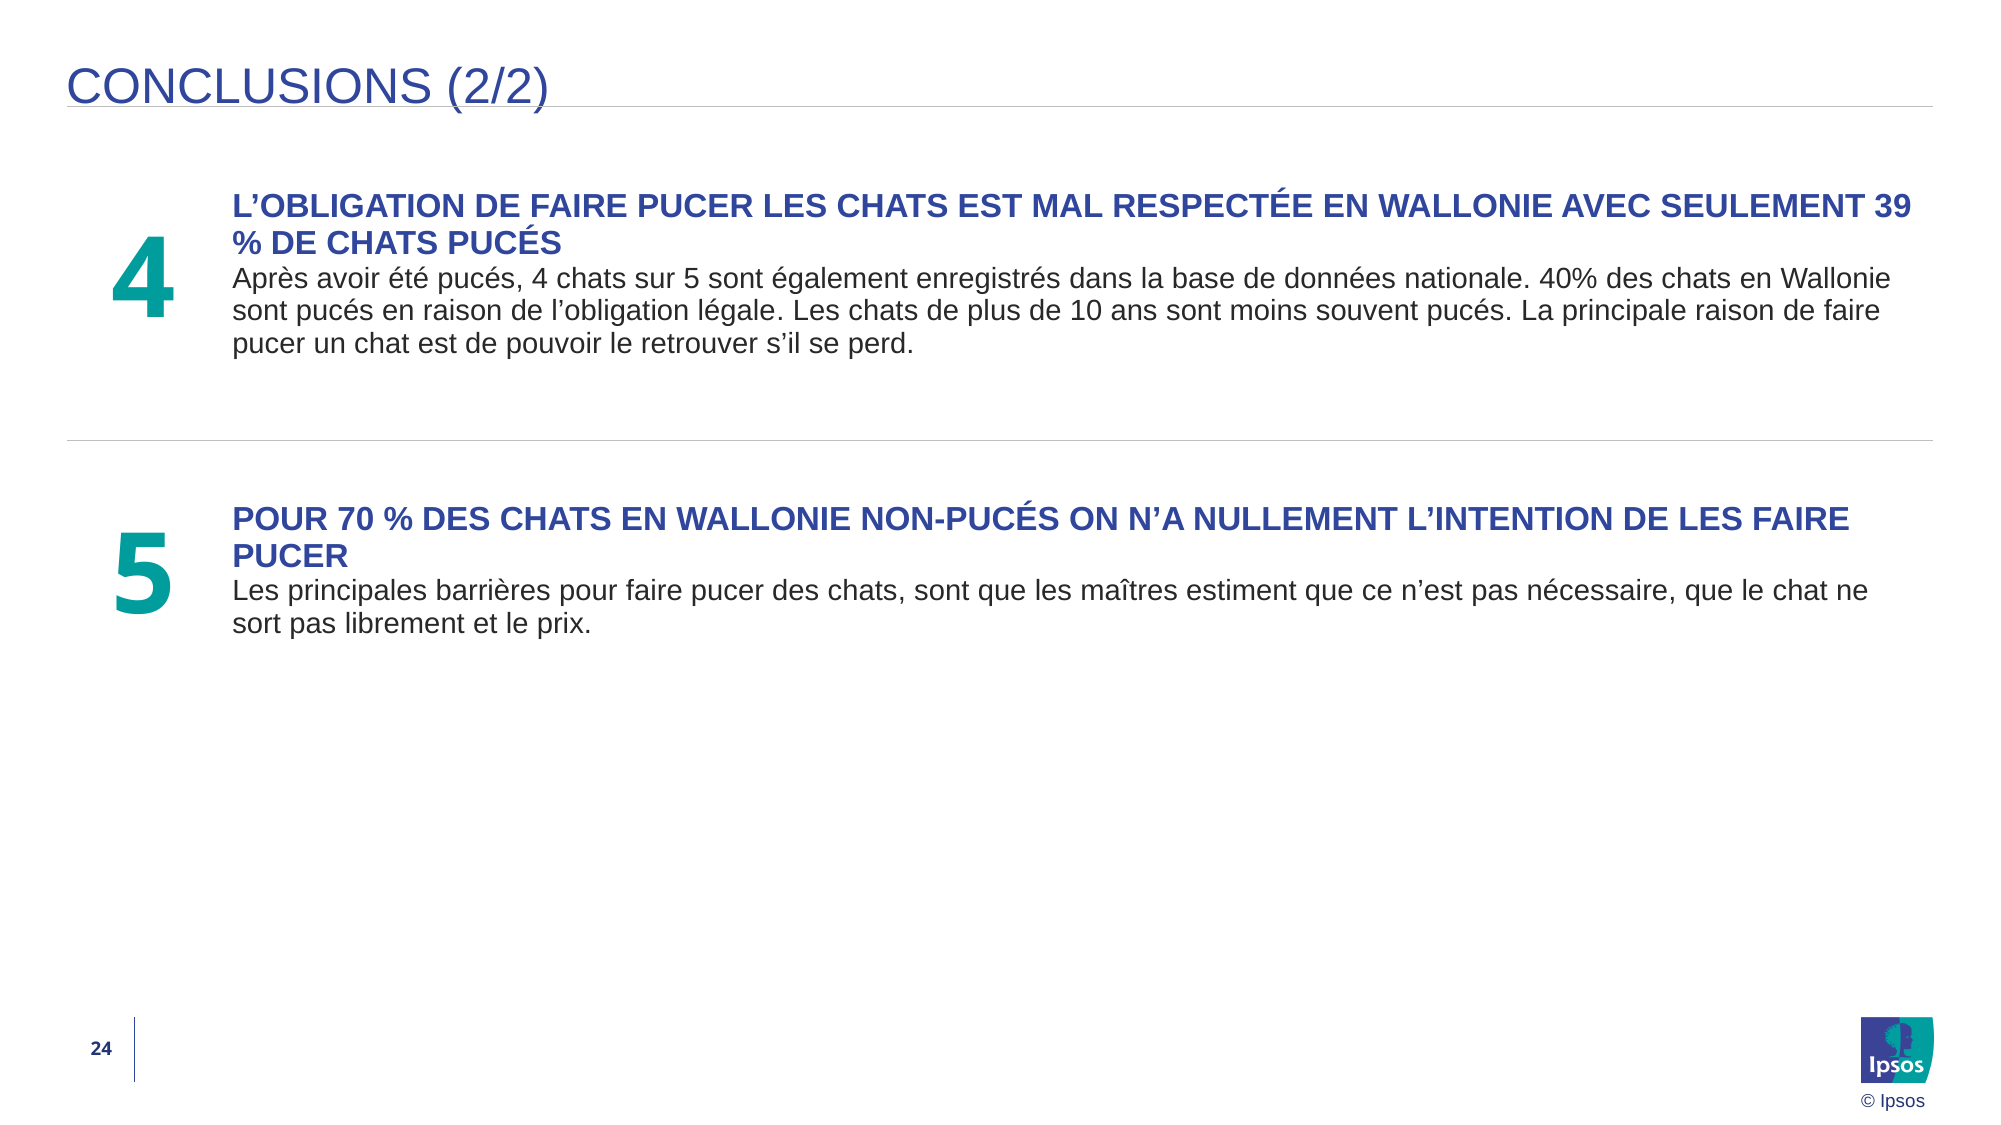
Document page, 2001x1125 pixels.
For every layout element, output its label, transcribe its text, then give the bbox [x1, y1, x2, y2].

picture [1860, 1016, 1935, 1084]
table_cell 5 [67, 441, 220, 699]
table_header L’OBLIGATION DE FAIRE PUCER LES CHATS EST MAL RESPECTÉE EN WALLONIE AVEC SEULEMENT 39 % DE CHATS PUCÉS Après avoir été pucés, 4 chats sur 5 sont également enregistrés dans la base de données nationale. 40% des chats en Wallonie sont pucés en raison de l’obligation légale. Les chats de plus de 10 ans sont moins souvent pucés. La principale raison de faire pucer un chat est de pouvoir le retrouver s’il se perd. [220, 107, 1933, 440]
slide_number 24 [66, 1017, 135, 1083]
table_header 4 [67, 107, 220, 440]
title ConclusiONs (2/2) [66, 60, 1933, 106]
table_cell POUR 70 % DES CHATS EN WALLONIE NON-PUCÉS ON N’A NULLEMENT L’INTENTION DE LES FAIRE PUCER Les principales barrières pour faire pucer des chats, sont que les maîtres estiment que ce n’est pas nécessaire, que le chat ne sort pas librement et le prix. [220, 441, 1933, 699]
